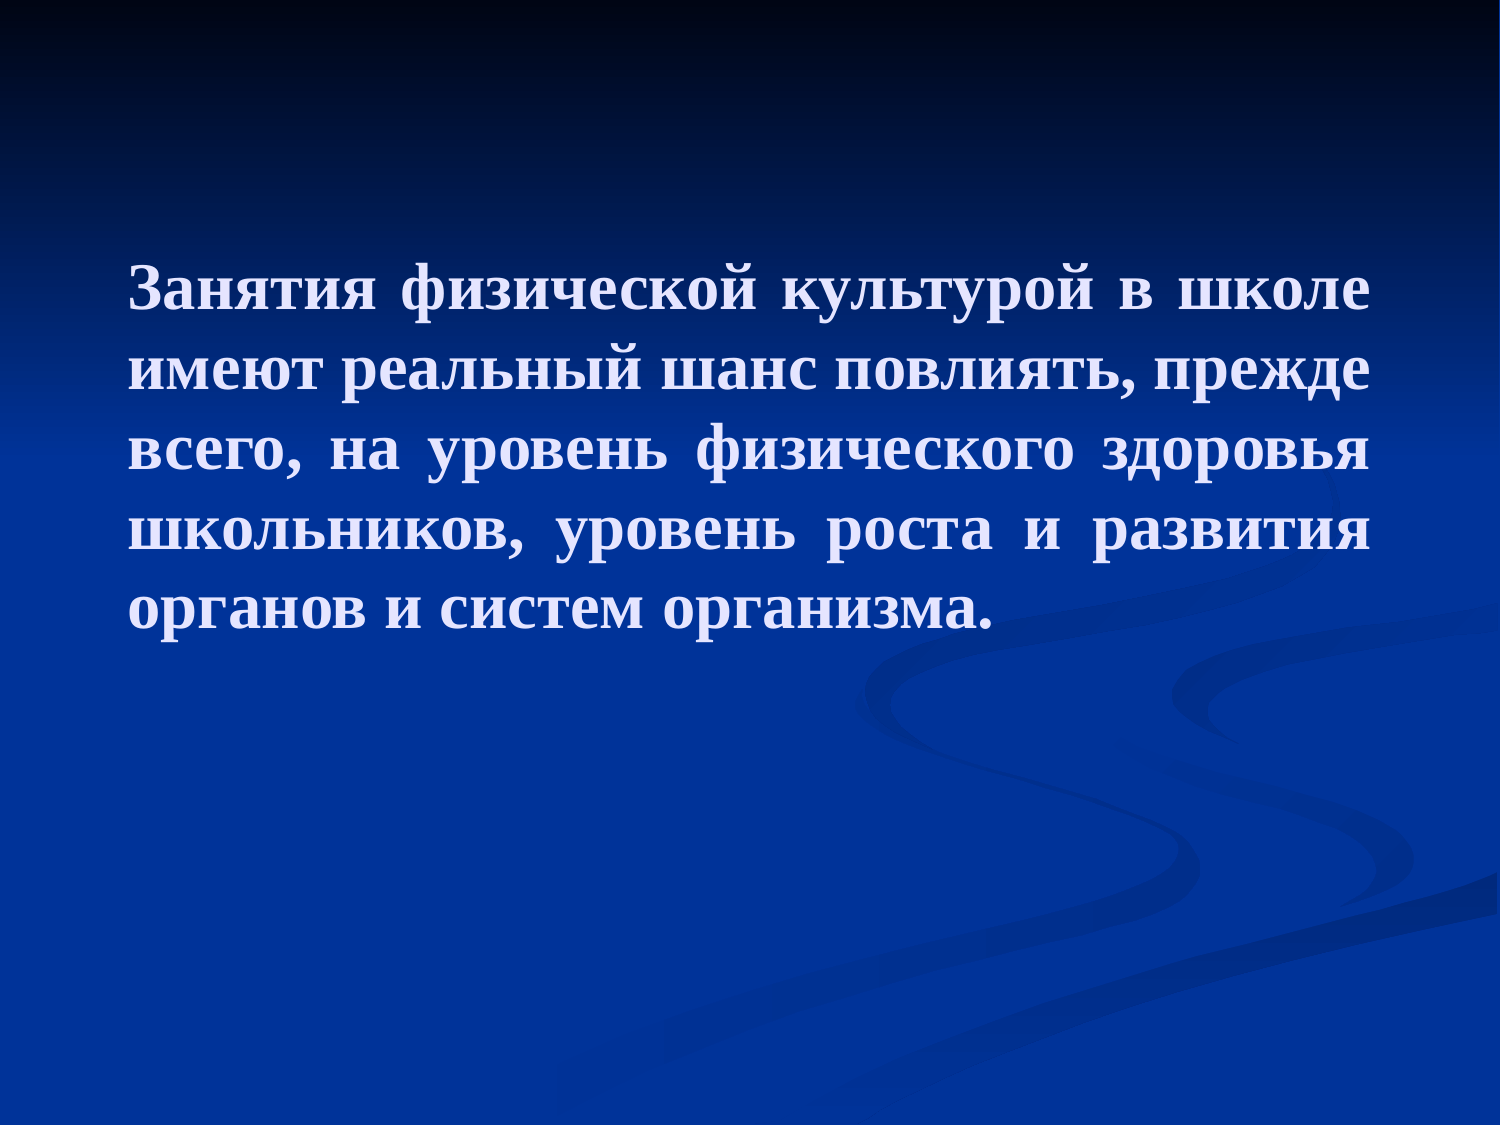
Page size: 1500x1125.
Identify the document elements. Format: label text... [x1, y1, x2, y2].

title Занятия физической культурой в школе имеют реальный шанс повлиять, прежде всего, на уровень физического здоровья школьников, уровень роста и развития органов и систем организма. [112, 284, 1388, 601]
